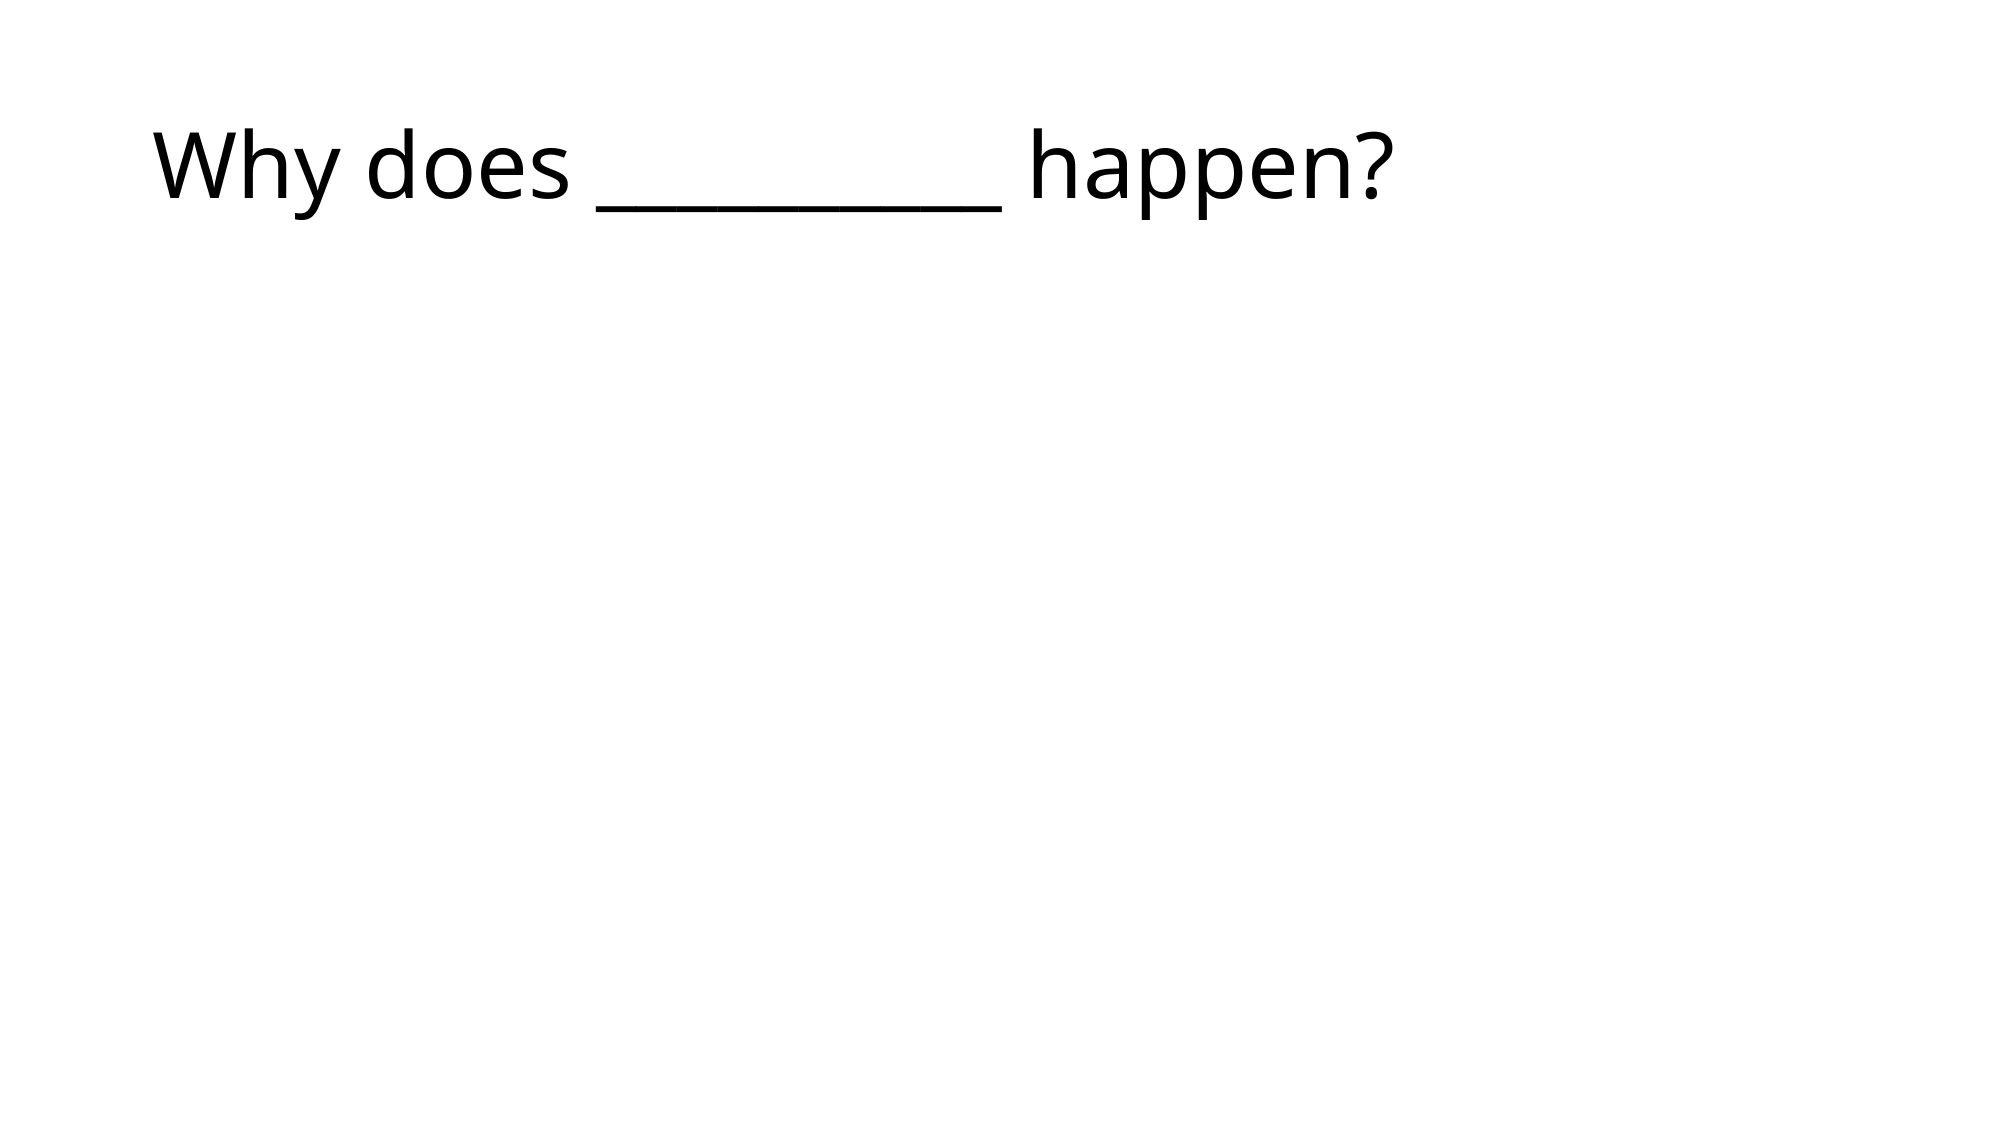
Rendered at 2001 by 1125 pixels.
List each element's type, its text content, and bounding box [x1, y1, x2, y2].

title Why does __________ happen? [137, 59, 1863, 278]
